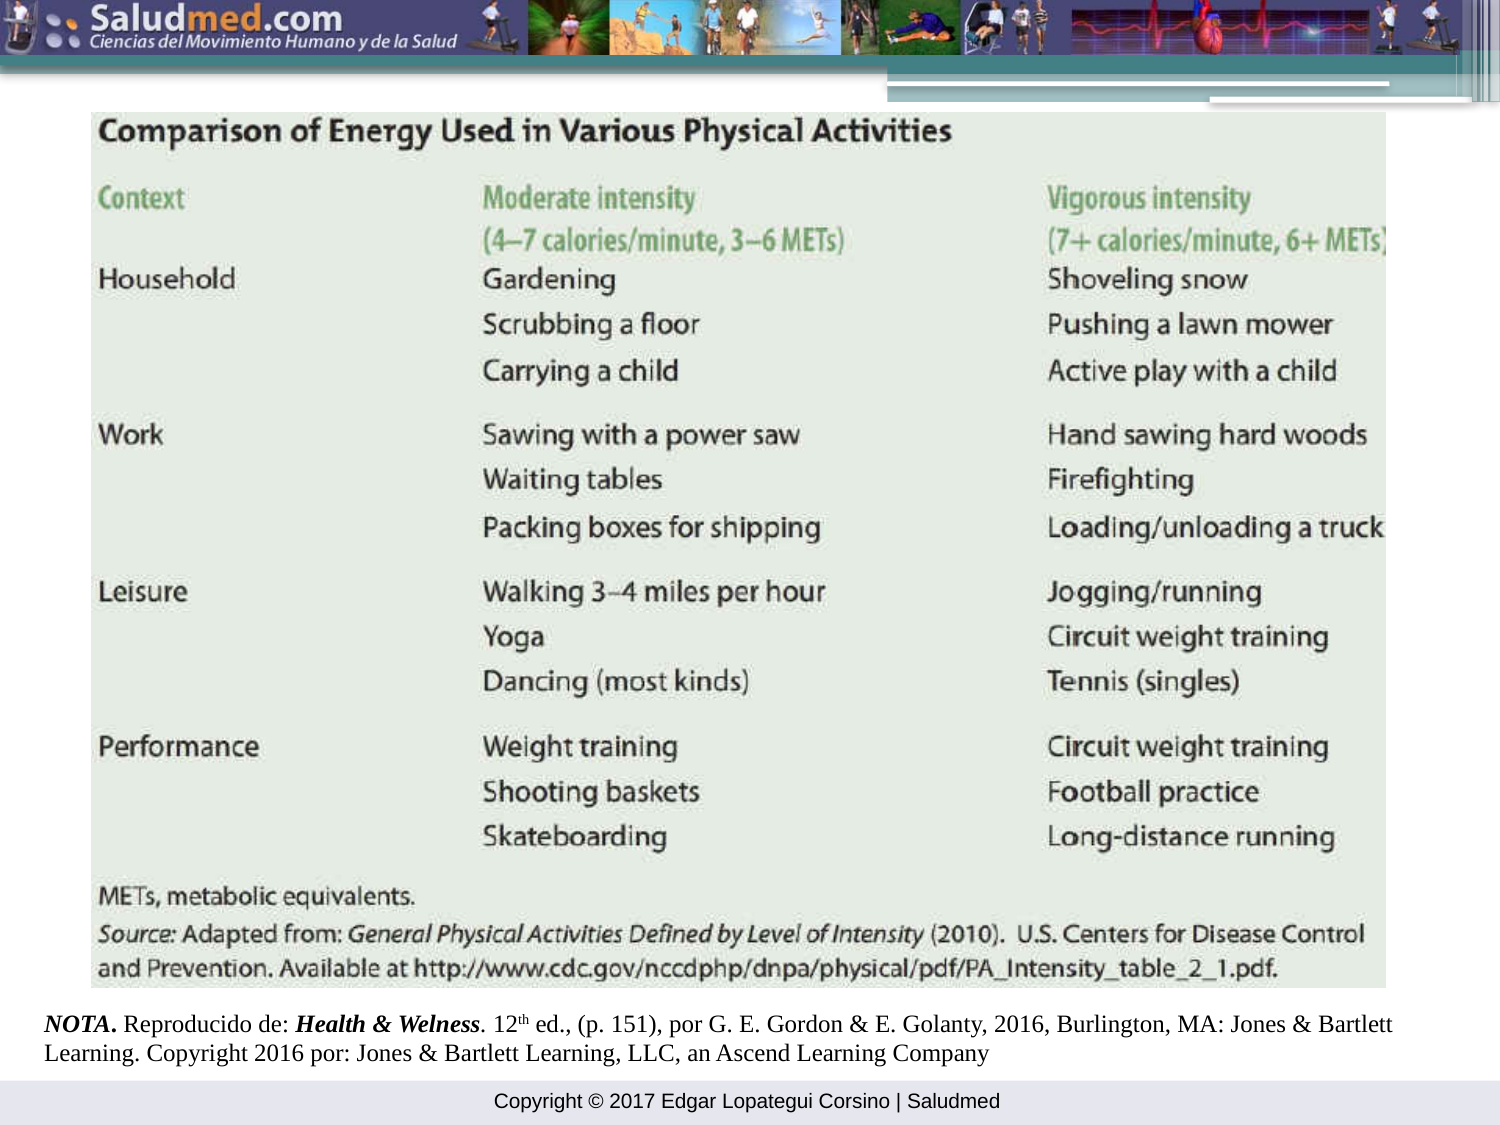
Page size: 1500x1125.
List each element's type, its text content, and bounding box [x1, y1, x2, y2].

picture [0, 0, 1460, 55]
text_box NOTA. Reproducido de: Health & Welness. 12th ed., (p. 151), por G. E. Gordon & E. Golanty, 2016, Burlington, MA: Jones & Bartlett Learning. Copyright 2016 por: Jones & Bartlett Learning, LLC, an Ascend Learning Company [29, 999, 1447, 1071]
picture [90, 112, 1386, 988]
